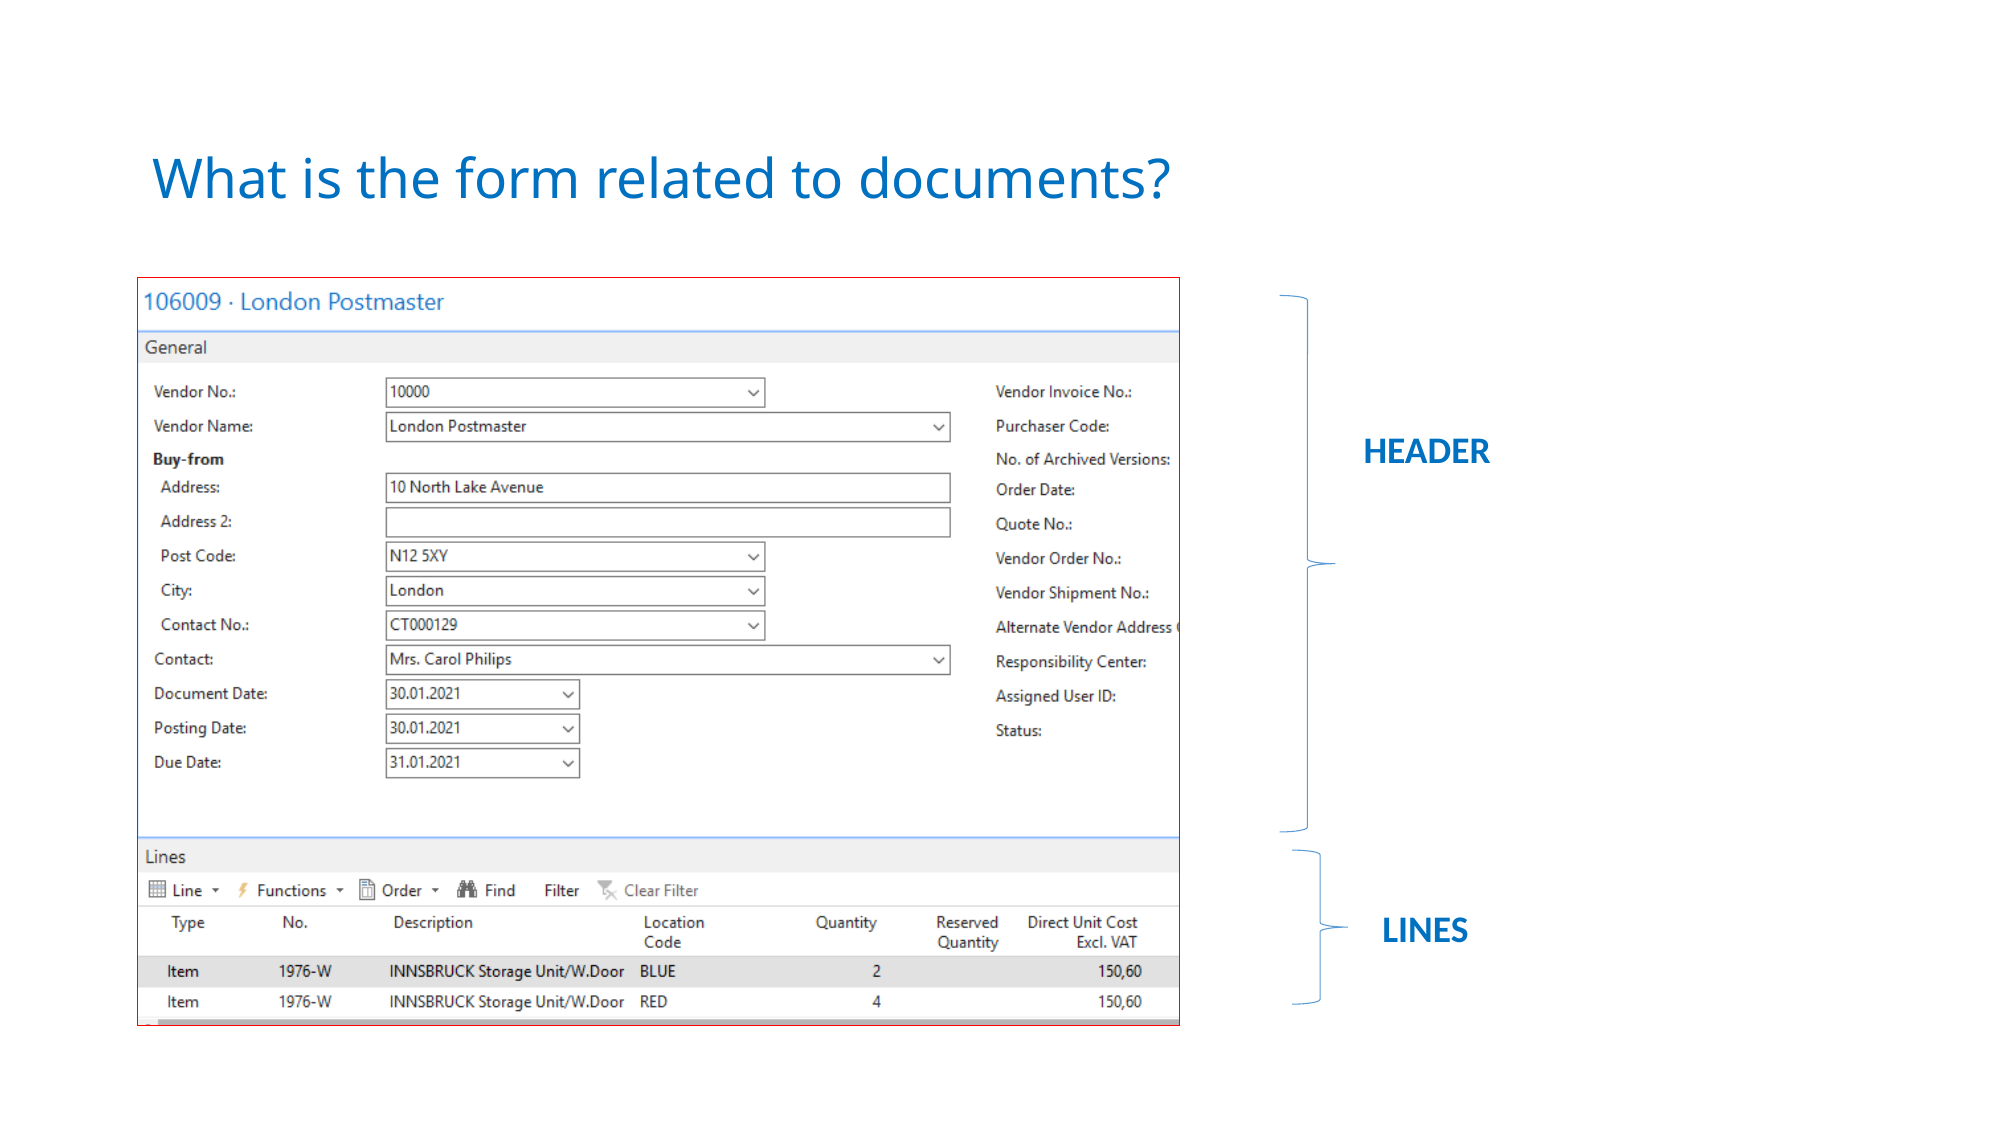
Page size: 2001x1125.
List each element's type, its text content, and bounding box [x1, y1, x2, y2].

picture [137, 277, 1180, 1026]
text_box LINES [1367, 897, 1484, 958]
text_box [1279, 294, 1336, 833]
text_box HEADER [1348, 418, 1506, 478]
text_box [1292, 849, 1348, 1005]
title What is the form related to documents? [137, 59, 1863, 278]
